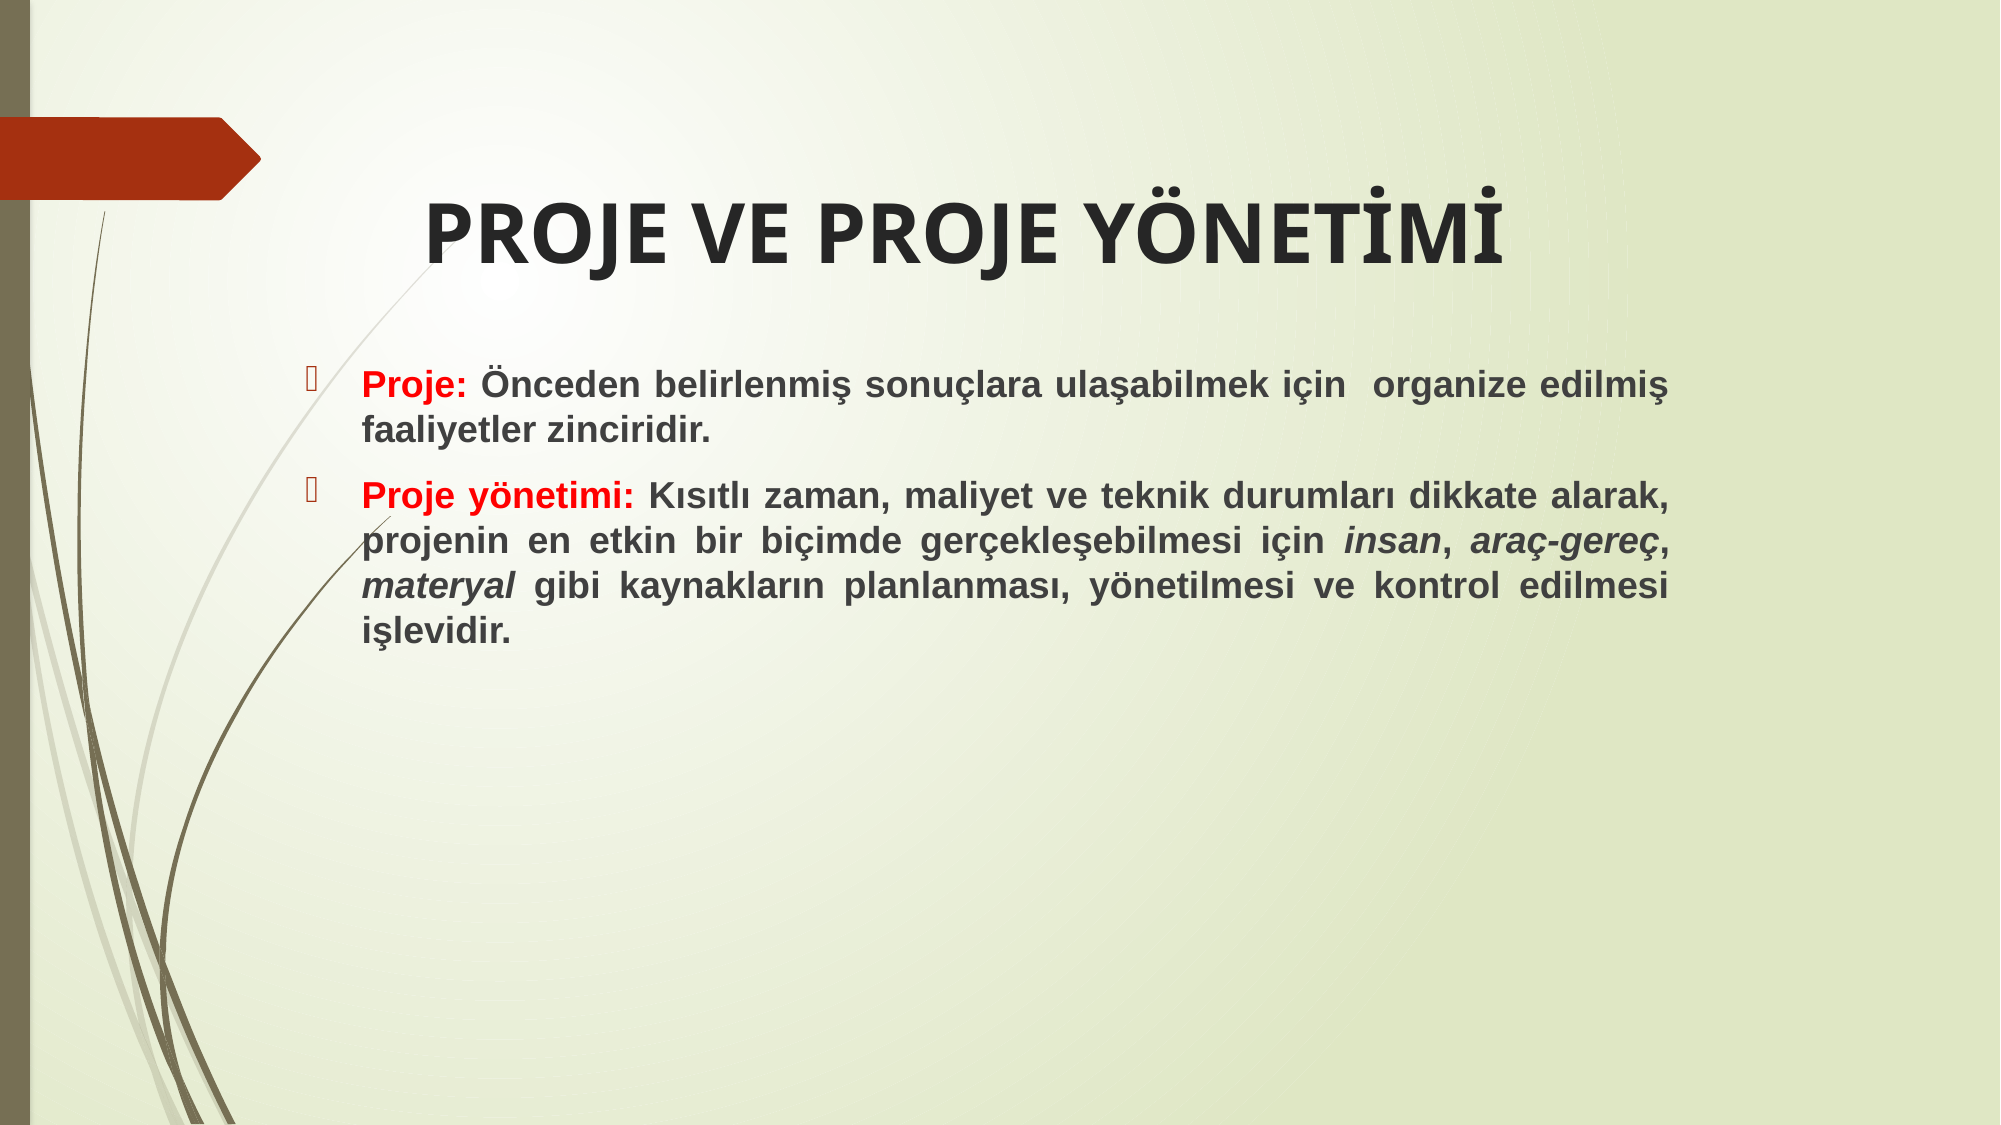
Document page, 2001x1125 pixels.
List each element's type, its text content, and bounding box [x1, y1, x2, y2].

title PROJE VE PROJE YÖNETİMİ [326, 172, 1602, 352]
list Proje: Önceden belirlenmiş sonuçlara ulaşabilmek için organize edilmiş faaliyetler zinciridir. Proje yönetimi: Kısıtlı zaman, maliyet ve teknik durumları dikkate alarak, projenin en etkin bir biçimde gerçekleşebilmesi için insan, araç-gereç, materyal gibi kaynakların planlanması, yönetilmesi ve kontrol edilmesi işlevidir. [290, 352, 1686, 1028]
